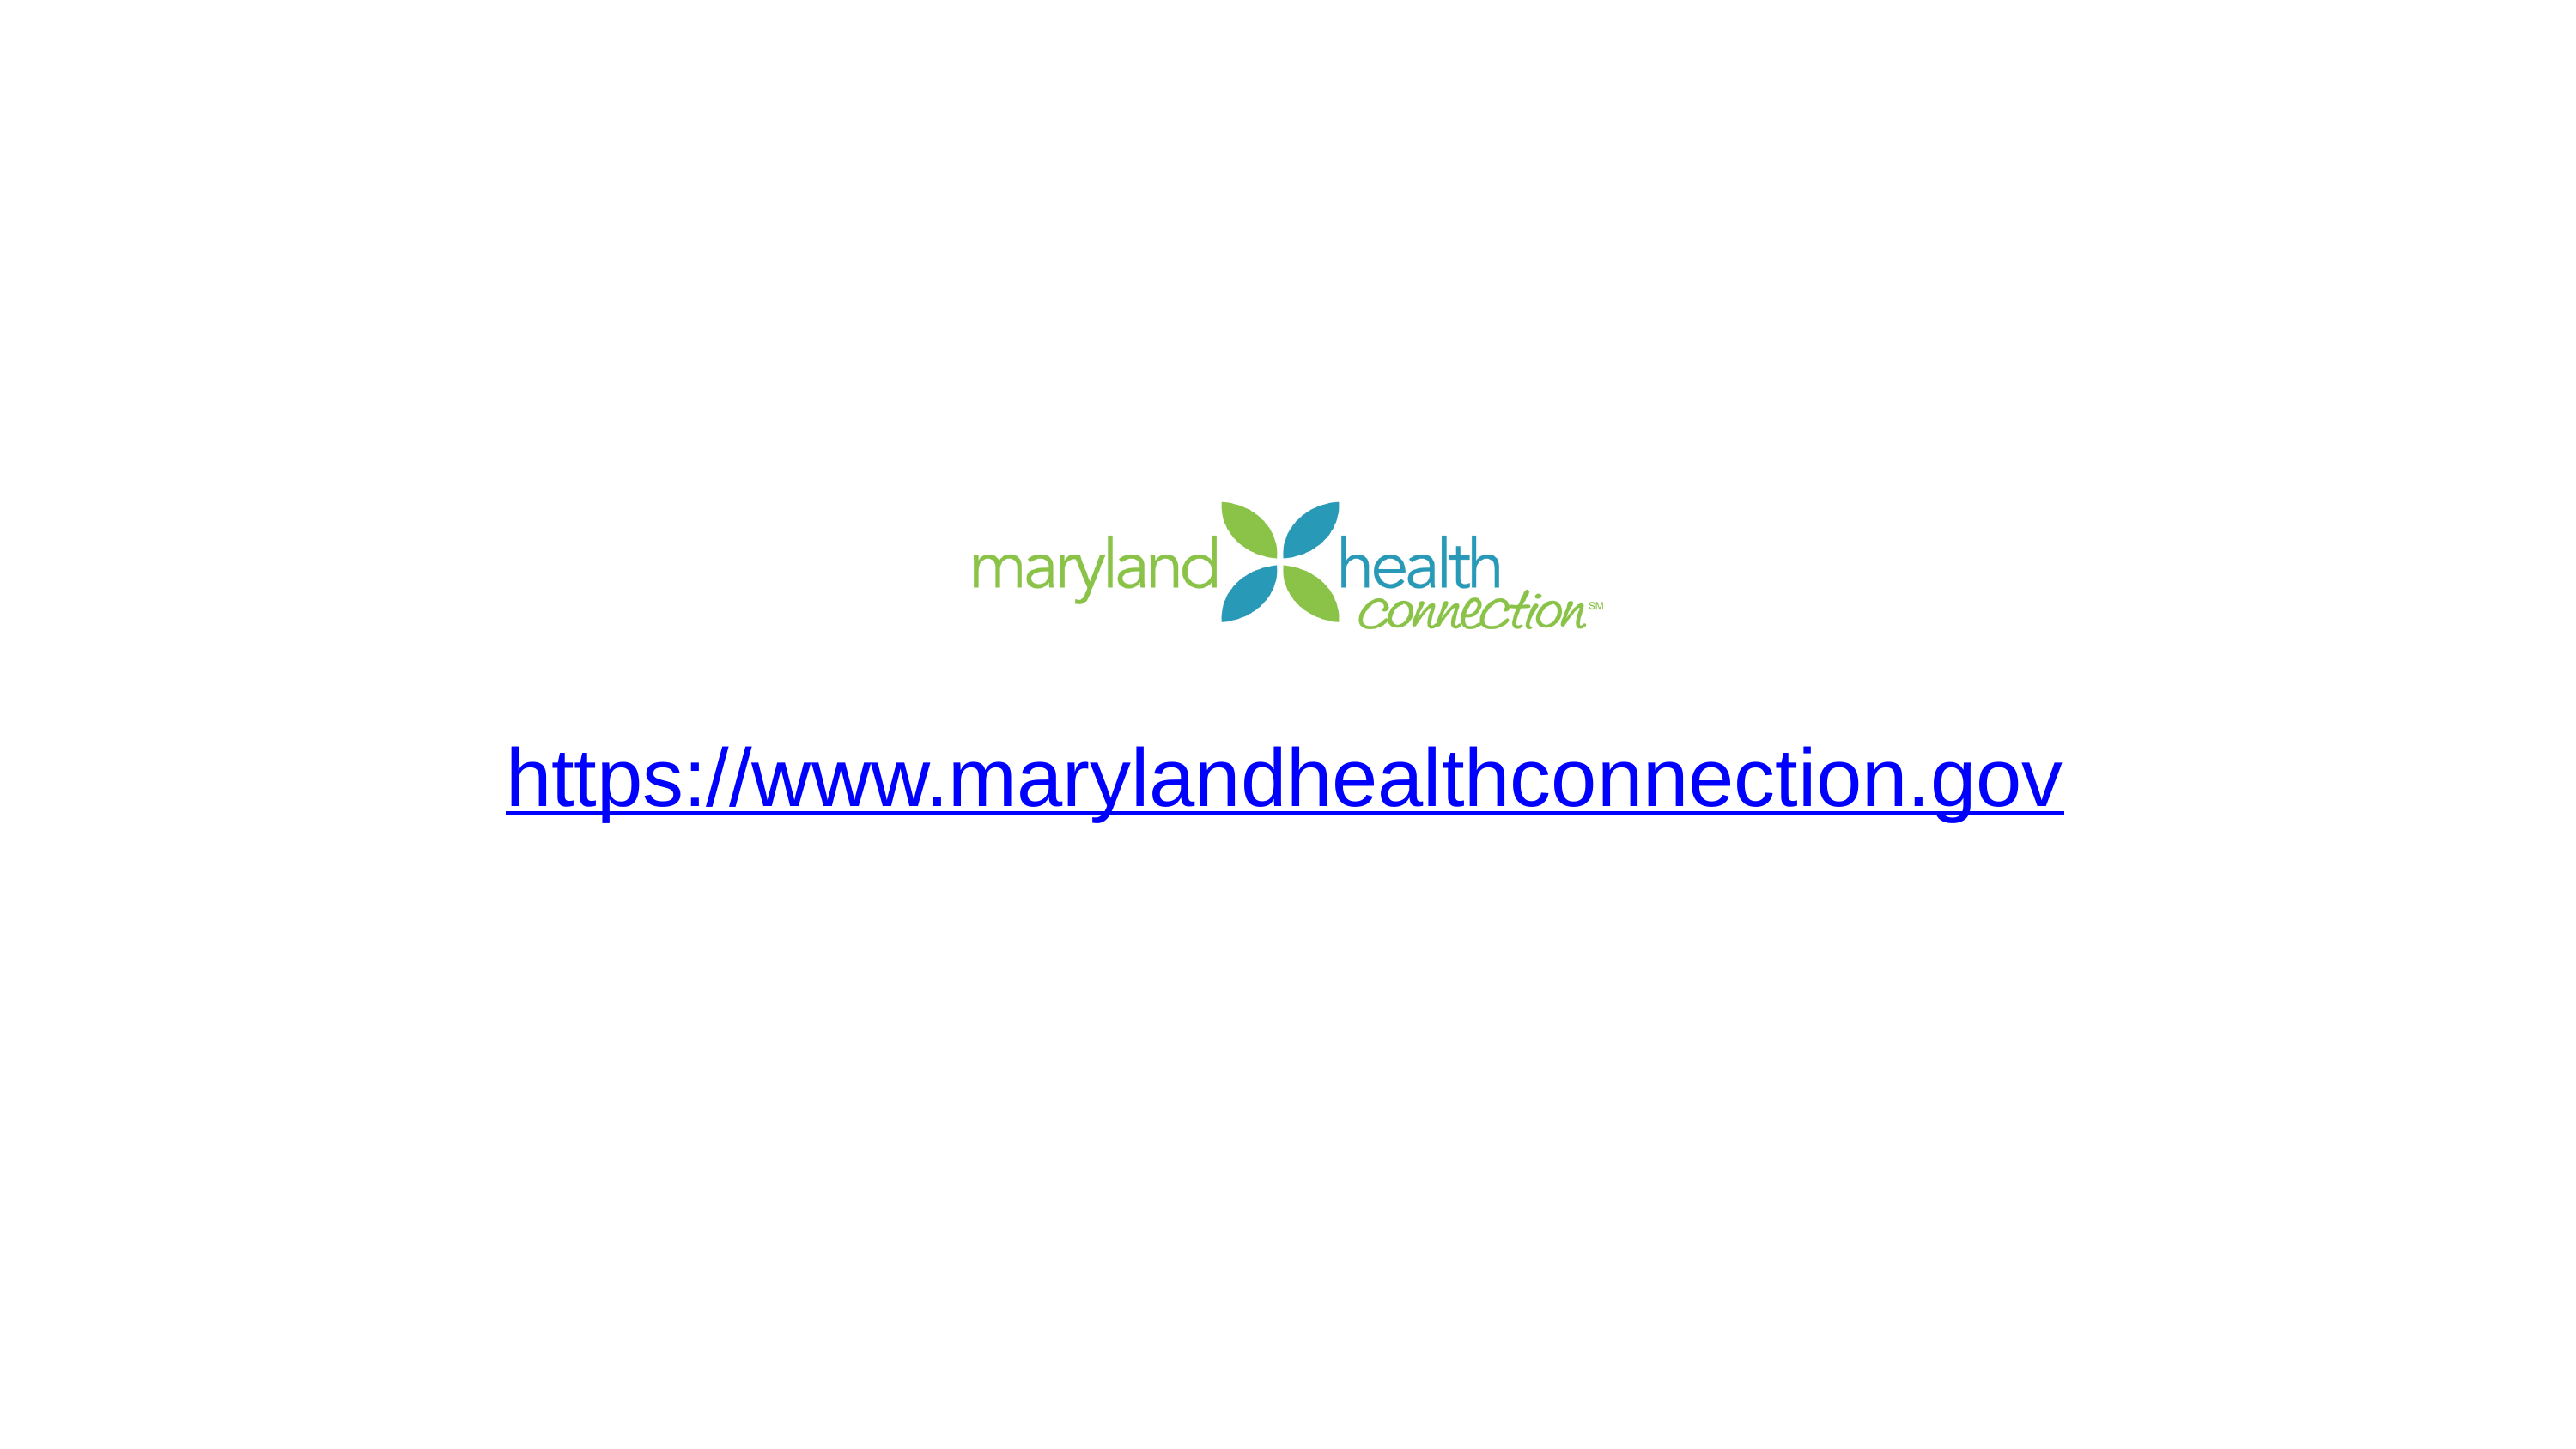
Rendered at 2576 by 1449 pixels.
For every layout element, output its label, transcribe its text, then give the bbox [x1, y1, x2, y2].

text_box [966, 494, 1610, 637]
text_box https://www.marylandhealthconnection.gov [506, 707, 2070, 824]
